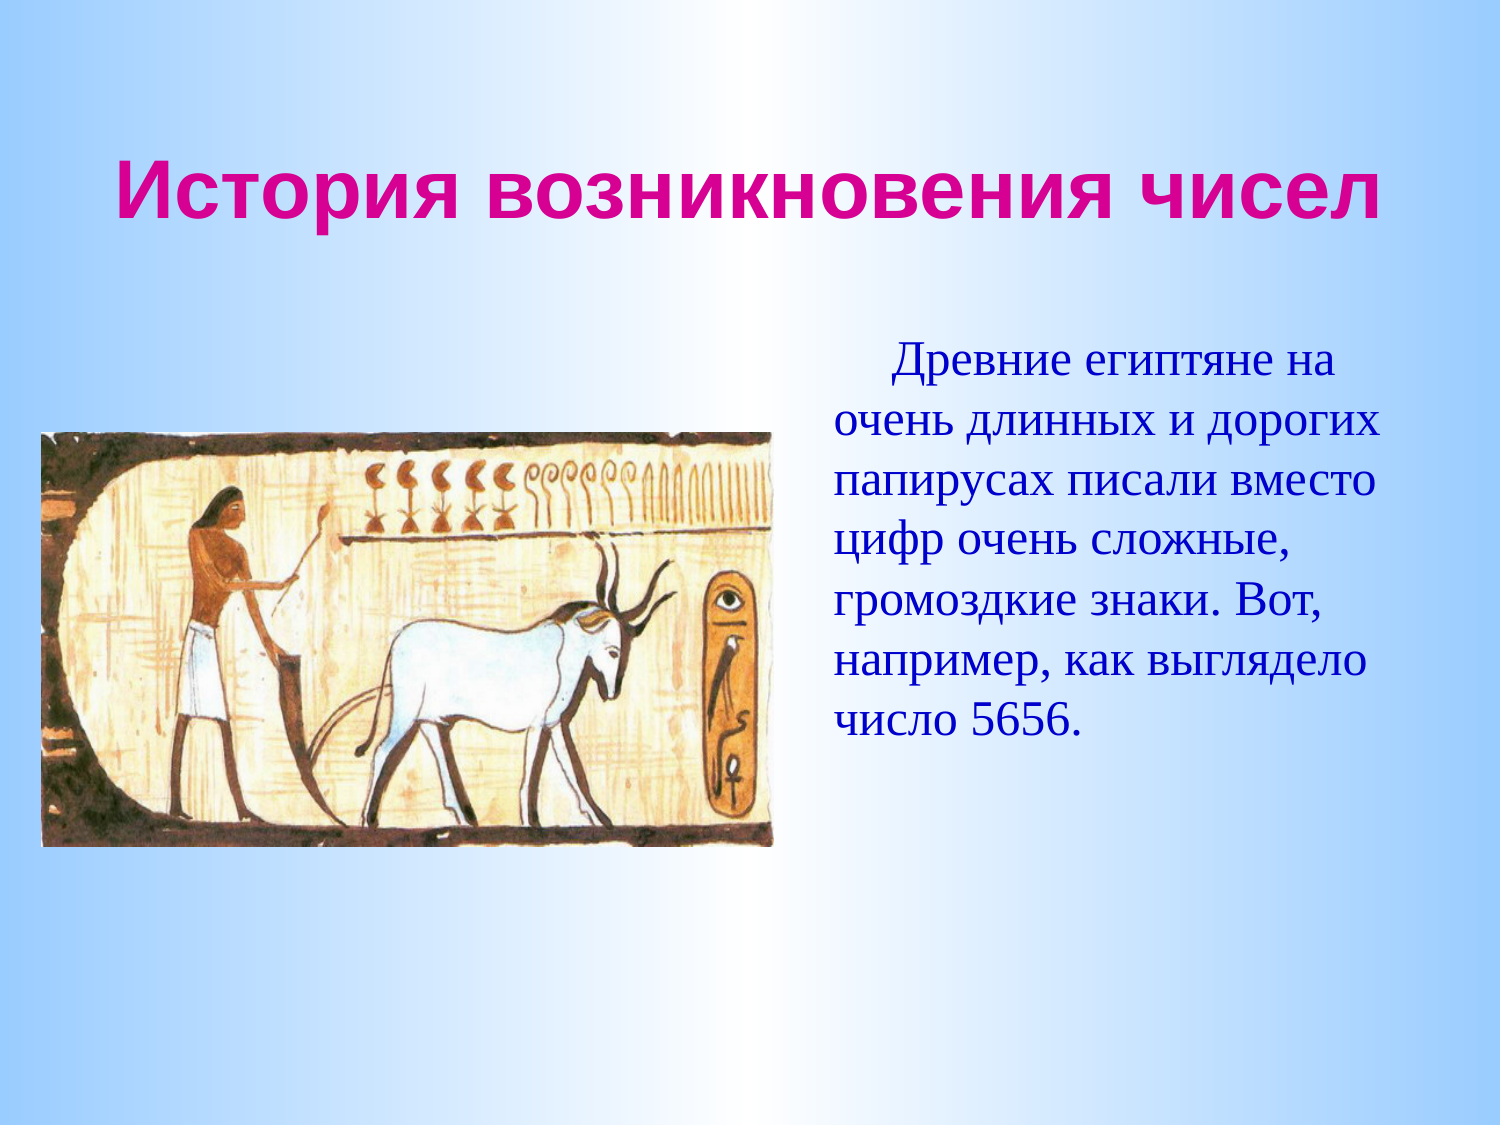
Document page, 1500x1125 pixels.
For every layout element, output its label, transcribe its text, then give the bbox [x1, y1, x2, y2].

title История возникновения чисел [75, 115, 1425, 256]
list Древние египтяне на очень длинных и дорогих папирусах писали вместо цифр очень сложные, громоздкие знаки. Вот, например, как выглядело число 5656. [762, 317, 1425, 1038]
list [40, 432, 774, 847]
